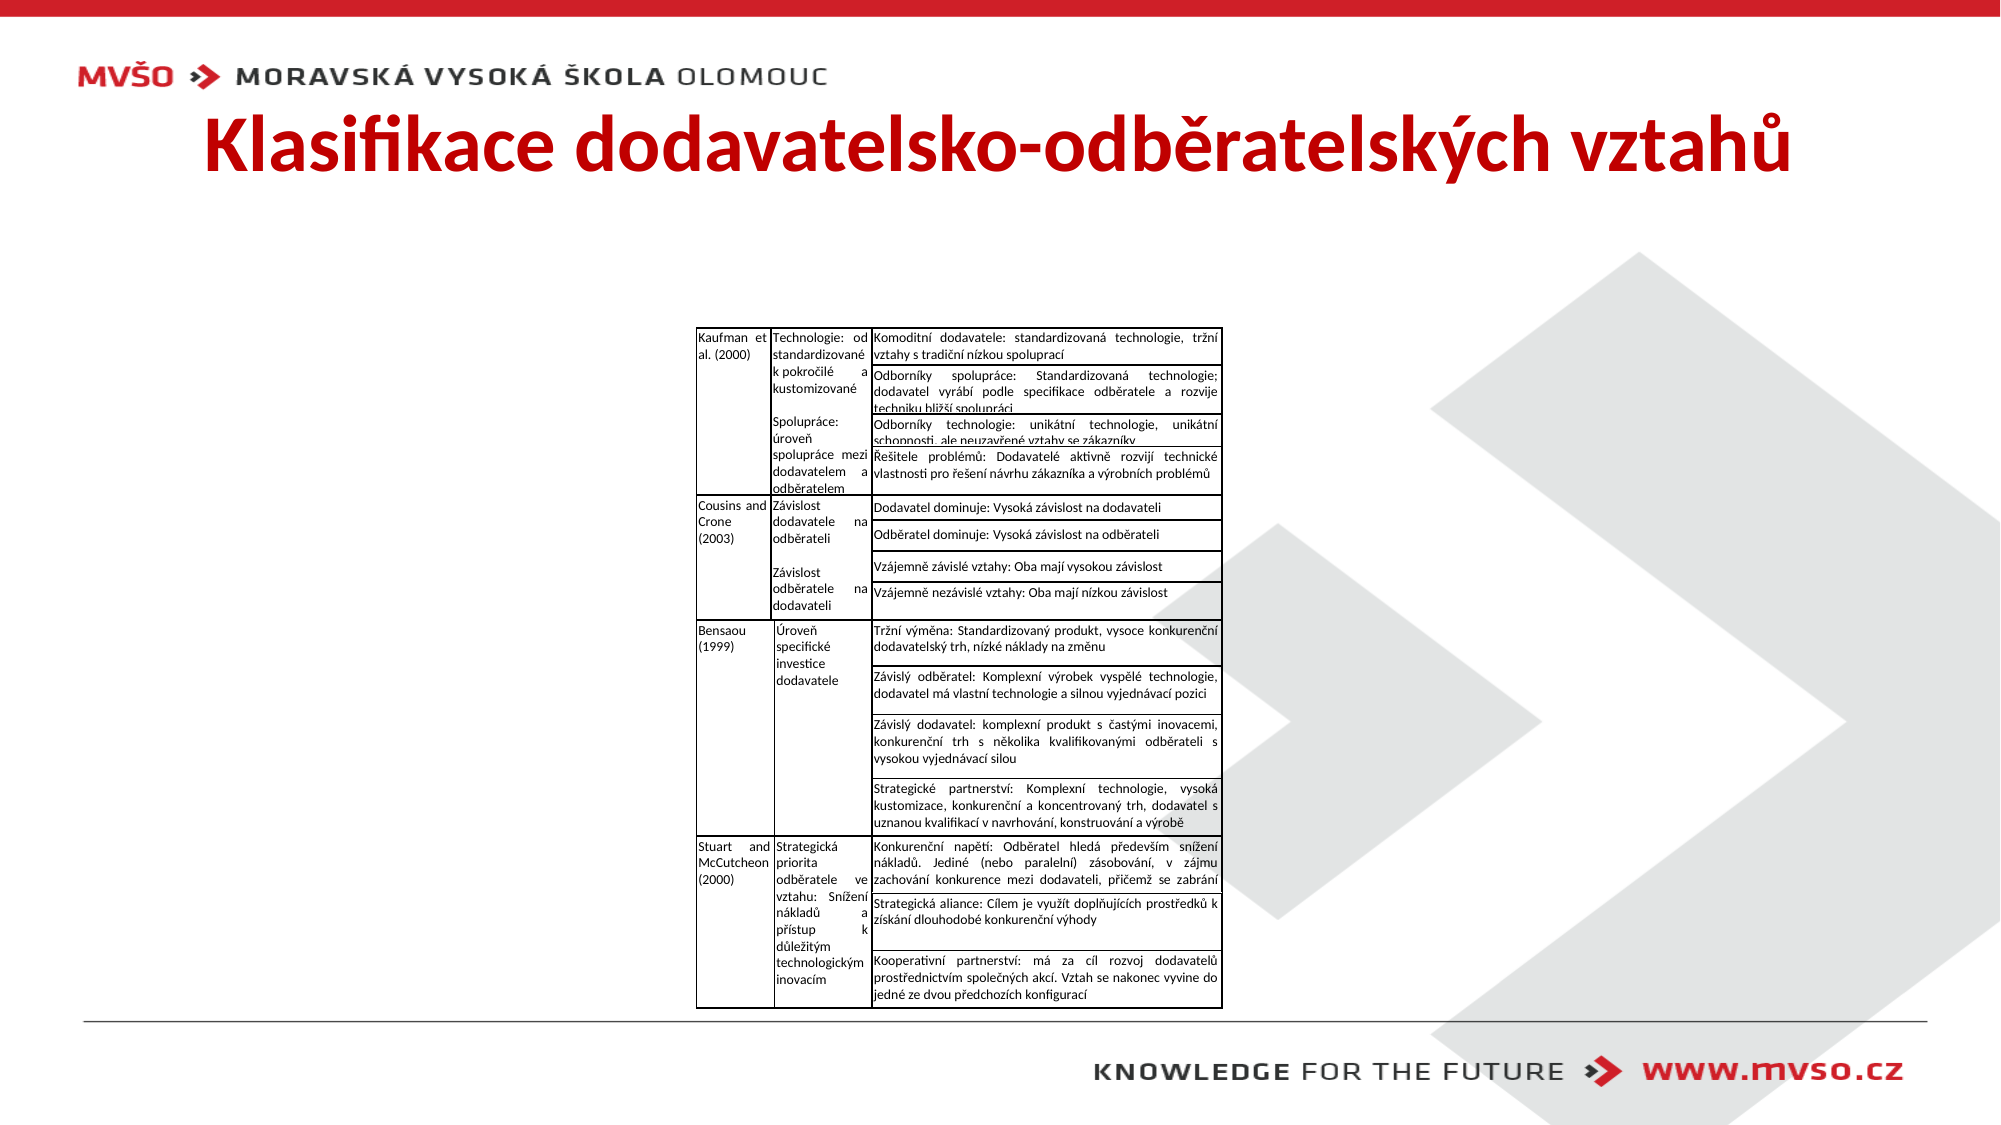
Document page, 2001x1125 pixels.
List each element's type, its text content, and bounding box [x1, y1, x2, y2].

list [677, 326, 1228, 1042]
title Klasifikace dodavatelsko-odběratelských vztahů [99, 45, 1900, 233]
picture [0, 0, 2001, 1125]
